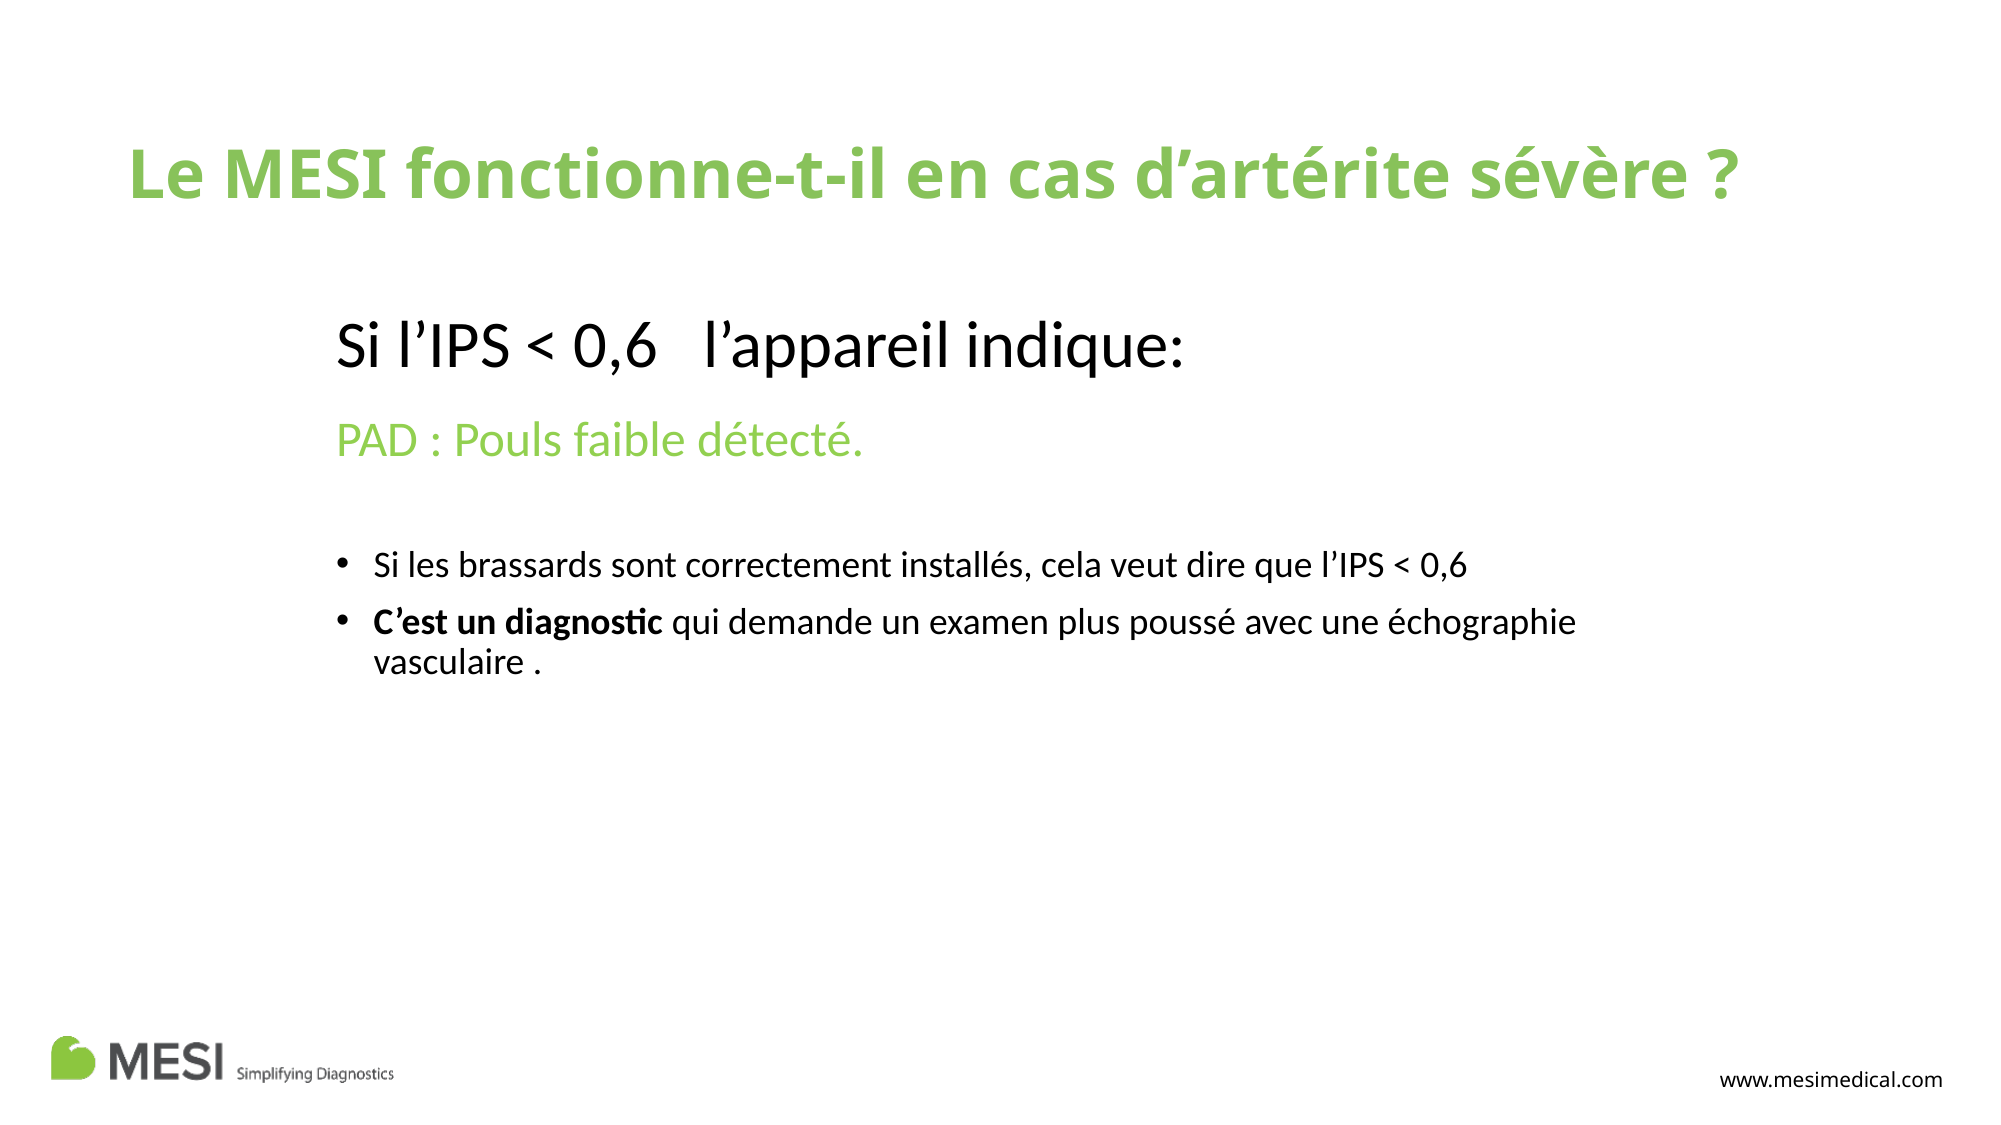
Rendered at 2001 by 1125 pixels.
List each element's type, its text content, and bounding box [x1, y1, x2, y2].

list Si l’IPS < 0,6 l’appareil indique: PAD : Pouls faible détecté. Si les brassards sont correctement installés, cela veut dire que l’IPS < 0,6 C’est un diagnostic qui demande un examen plus poussé avec une échographie vasculaire . [321, 302, 1600, 786]
picture [48, 1034, 396, 1085]
title Le MESI fonctionne-t-il en cas d’artérite sévère ? [109, 95, 1759, 258]
